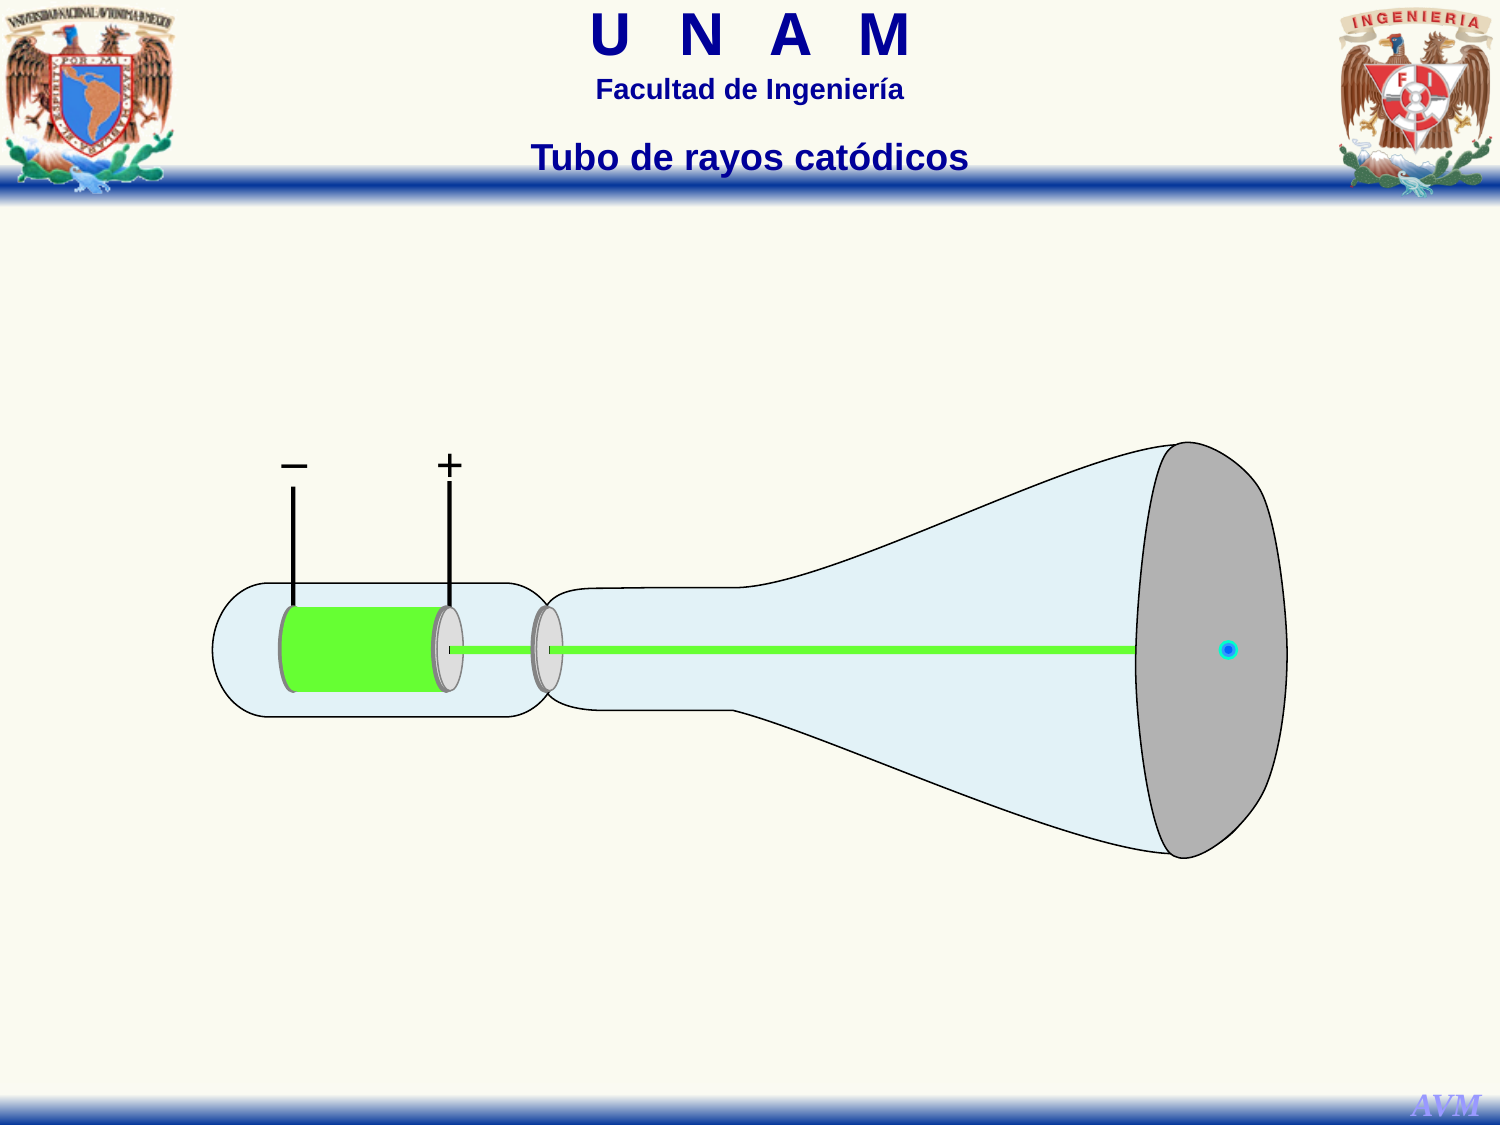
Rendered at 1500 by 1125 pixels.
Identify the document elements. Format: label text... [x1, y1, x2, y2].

text_box [1135, 442, 1288, 859]
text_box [281, 606, 431, 692]
picture [2, 0, 180, 197]
text_box [547, 444, 1175, 854]
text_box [266, 403, 480, 501]
text_box [212, 583, 547, 717]
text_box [532, 606, 563, 692]
picture [1333, 0, 1498, 206]
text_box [432, 606, 464, 692]
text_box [1218, 640, 1238, 660]
text_box Tubo de rayos catódicos [425, 125, 1075, 186]
